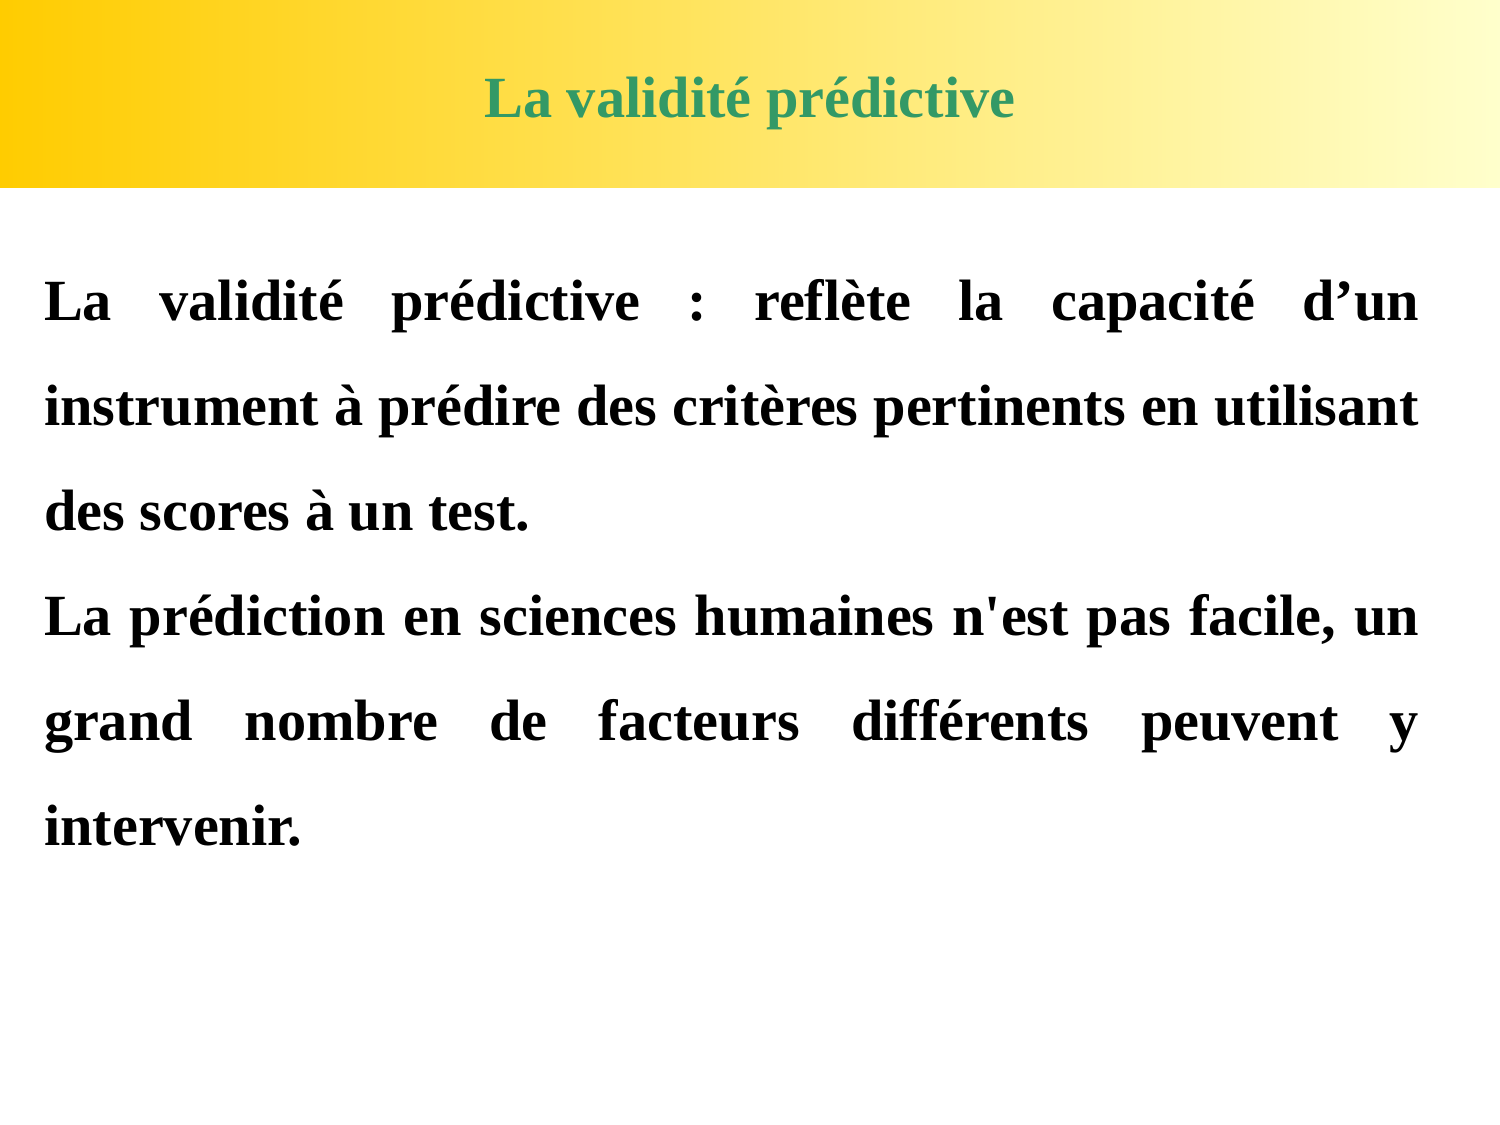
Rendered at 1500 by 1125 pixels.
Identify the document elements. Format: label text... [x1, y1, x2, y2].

text_box La validité prédictive : reflète la capacité d’un instrument à prédire des critères pertinents en utilisant des scores à un test. La prédiction en sciences humaines n'est pas facile, un grand nombre de facteurs différents peuvent y intervenir. [29, 219, 1436, 865]
title La validité prédictive [0, 0, 1500, 188]
